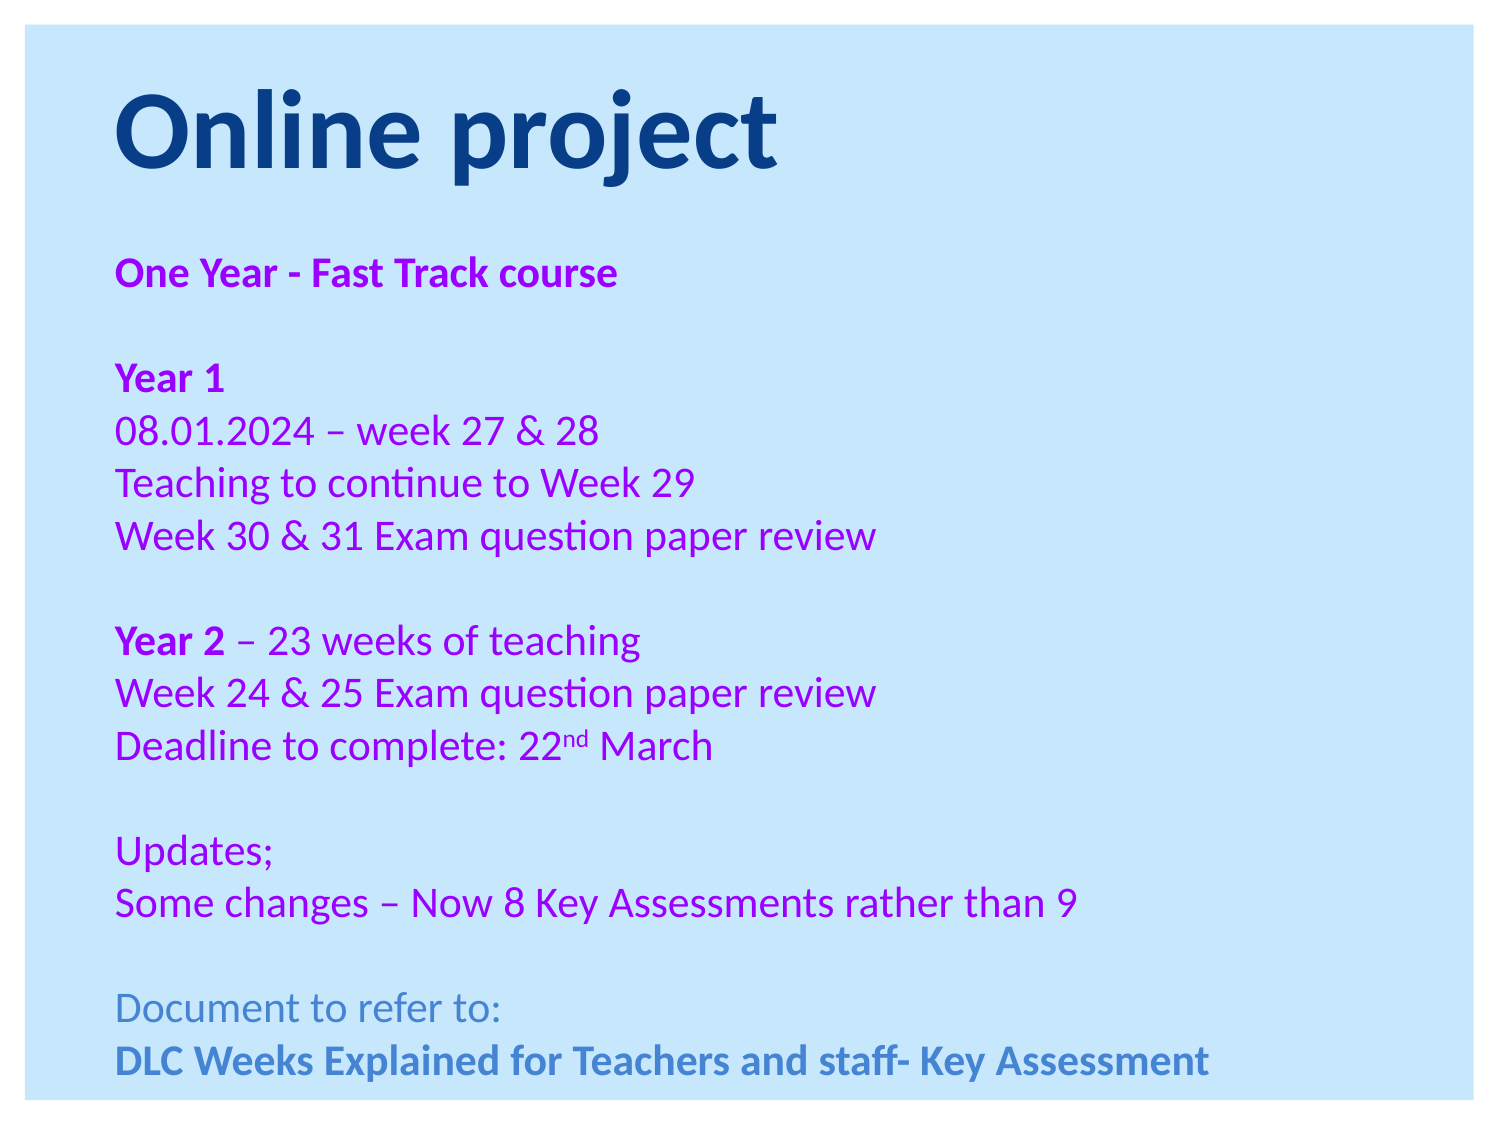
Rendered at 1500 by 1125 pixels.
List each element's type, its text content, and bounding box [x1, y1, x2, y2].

text_box Online project One Year - Fast Track course Year 1 08.01.2024 – week 27 & 28 Teaching to continue to Week 29 Week 30 & 31 Exam question paper review Year 2 – 23 weeks of teaching Week 24 & 25 Exam question paper review Deadline to complete: 22nd March Updates; Some changes – Now 8 Key Assessments rather than 9 Document to refer to: DLC Weeks Explained for Teachers and staff- Key Assessment [99, 48, 1420, 1125]
